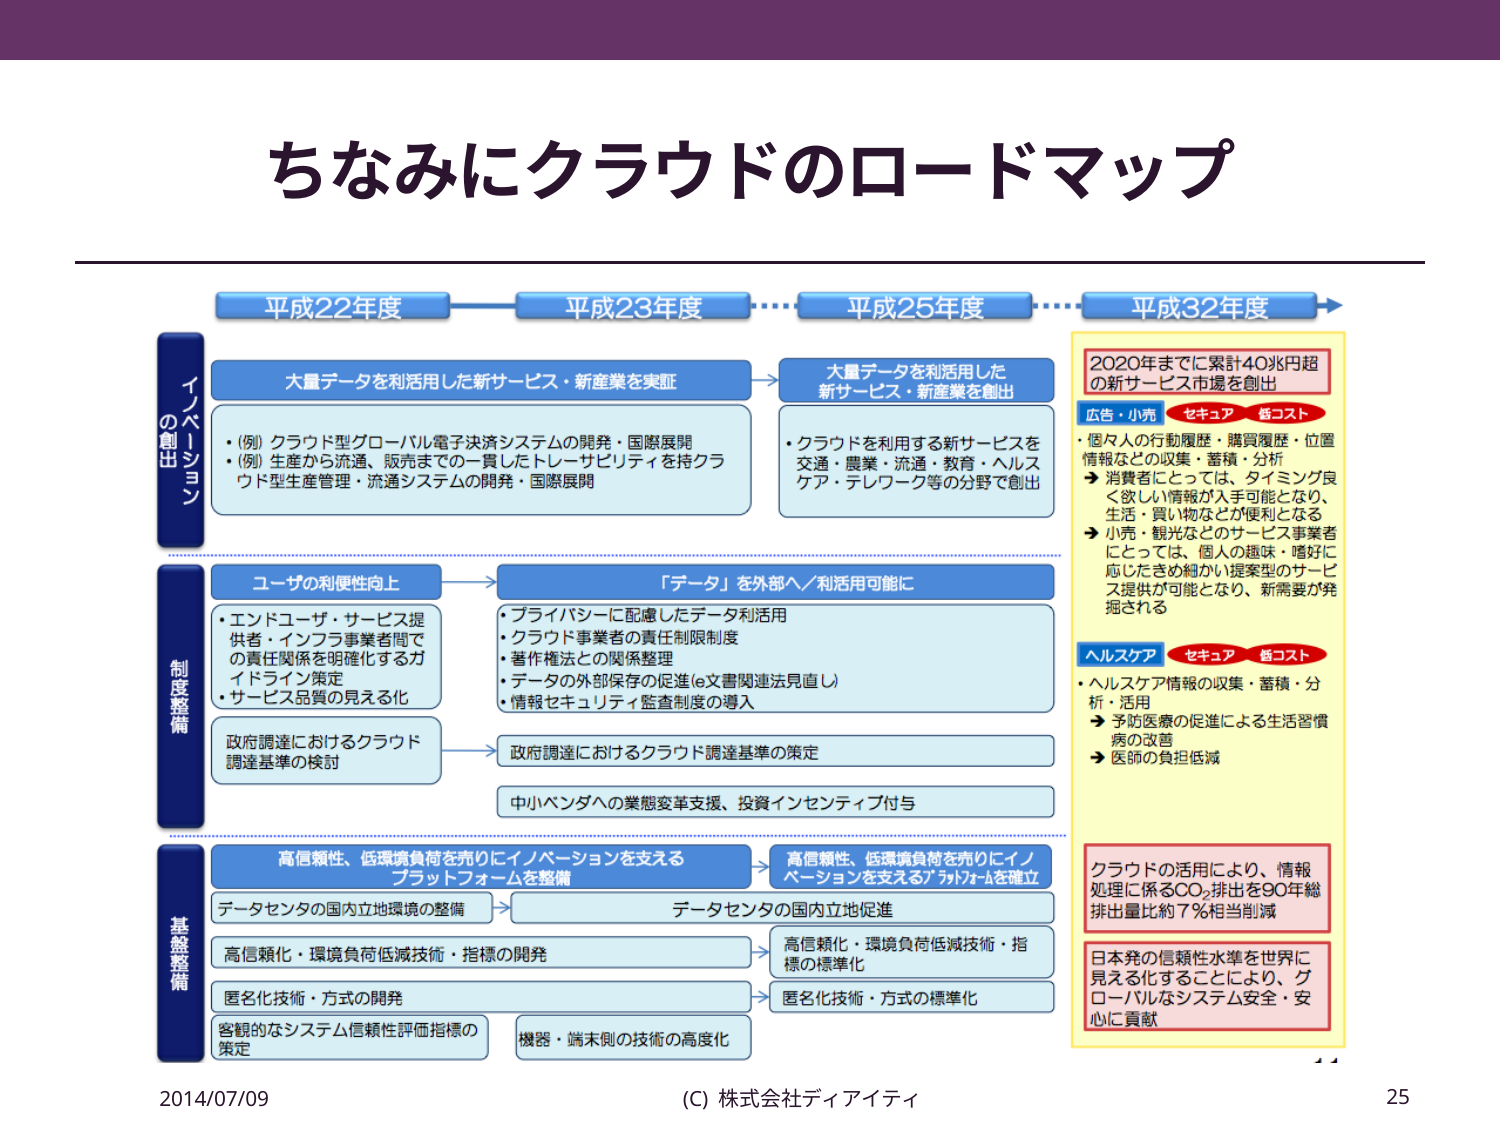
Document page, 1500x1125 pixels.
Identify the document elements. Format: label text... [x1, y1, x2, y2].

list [74, 278, 1426, 1063]
title ちなみにクラウドのロードマップ [75, 87, 1425, 250]
slide_number 25 [1250, 1072, 1425, 1125]
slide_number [75, 1071, 354, 1125]
footer (C) 株式会社ディアイティ [367, 1072, 1238, 1125]
